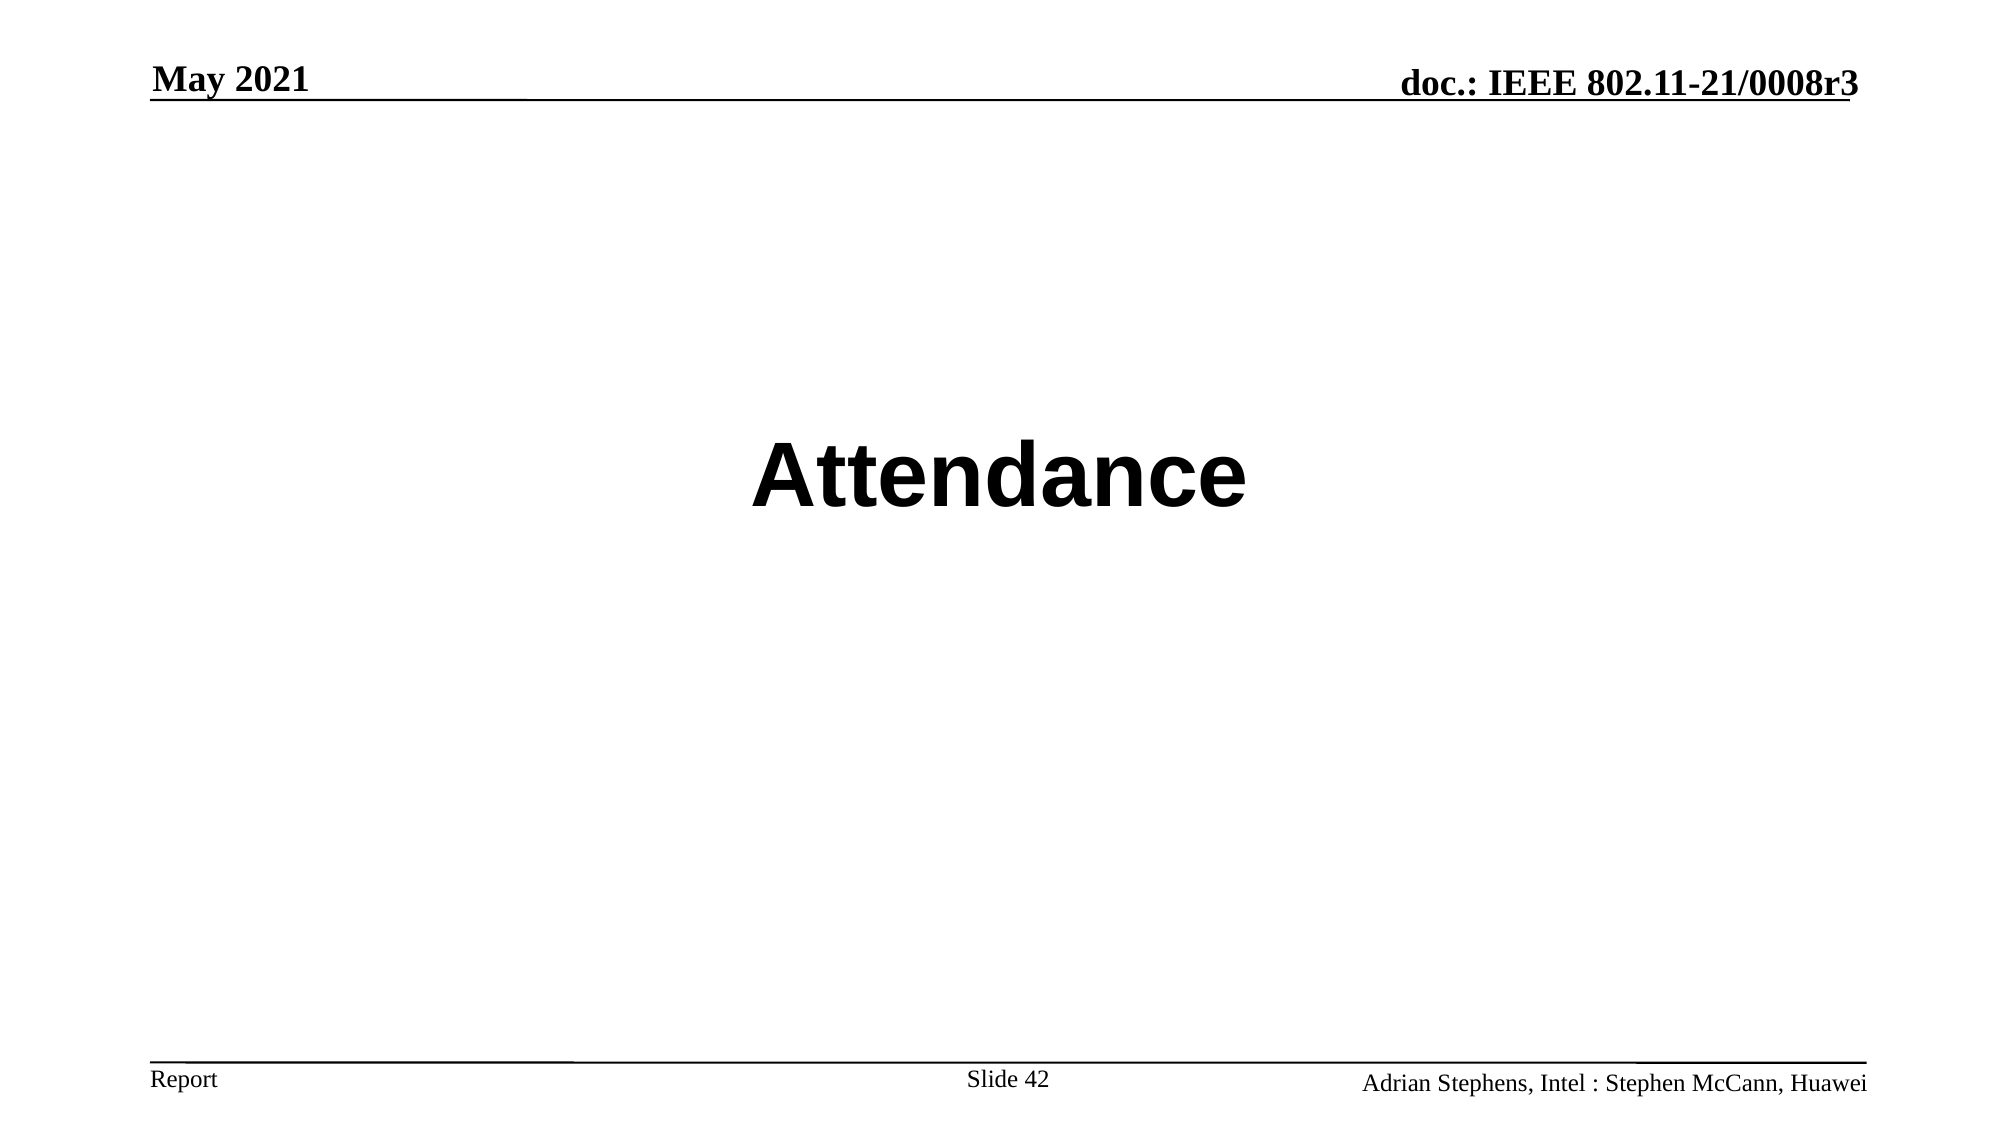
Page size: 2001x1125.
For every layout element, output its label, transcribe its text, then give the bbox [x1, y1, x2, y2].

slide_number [152, 54, 563, 100]
title Attendance [149, 349, 1851, 591]
slide_number Slide 42 [950, 1061, 1067, 1123]
footer Adrian Stephens, Intel : Stephen McCann, Huawei [1306, 1066, 1869, 1108]
